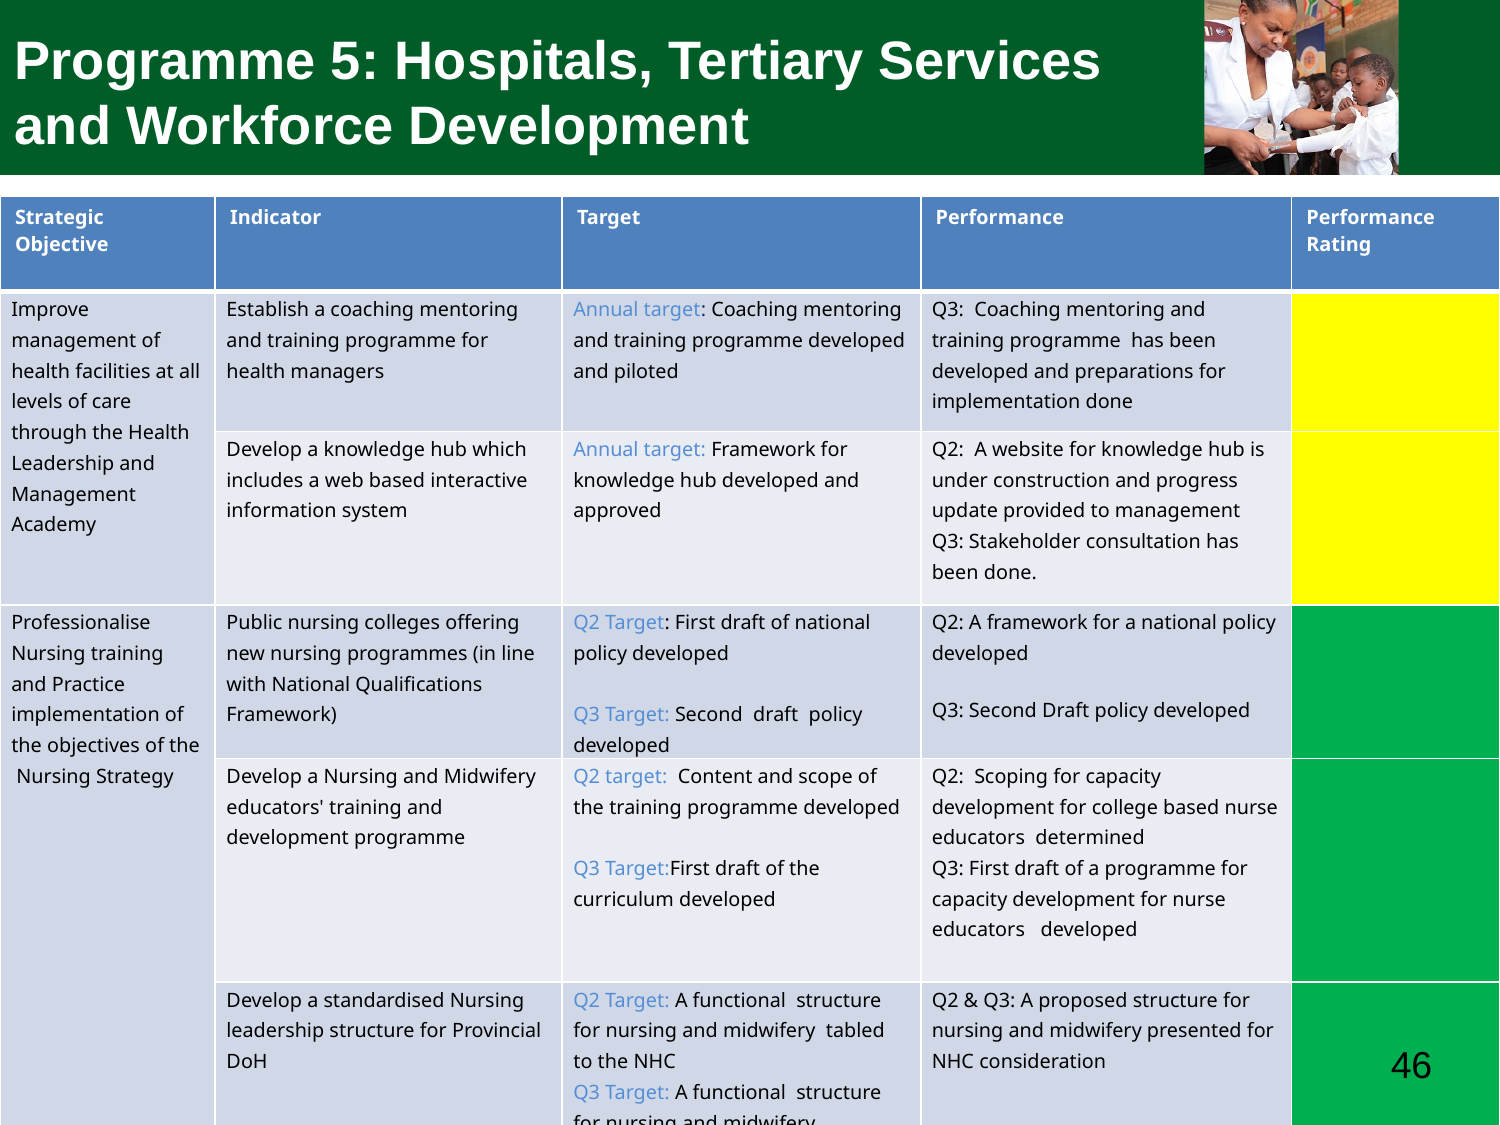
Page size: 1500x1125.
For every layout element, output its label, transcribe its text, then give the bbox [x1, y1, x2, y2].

table_header Strategic Objective [1, 197, 214, 289]
table_cell Annual target: Framework for knowledge hub developed and approved [563, 432, 920, 604]
table_cell Public nursing colleges offering new nursing programmes (in line with National Qualifications Framework) [216, 606, 561, 758]
table_cell Professionalise Nursing training and Practice implementation of the objectives of the Nursing Strategy [1, 606, 214, 1125]
table_cell [1292, 759, 1499, 981]
table_header Performance [922, 197, 1291, 289]
table_cell Develop a standardised Nursing leadership structure for Provincial DoH [216, 983, 561, 1125]
table_header Performance Rating [1292, 197, 1499, 289]
table_cell Q2 Target: A functional structure for nursing and midwifery tabled to the NHC Q3 Target: A functional structure for nursing and midwifery [563, 983, 920, 1125]
table_cell Q2: Scoping for capacity development for college based nurse educators determined Q3: First draft of a programme for capacity development for nurse educators developed [922, 759, 1291, 981]
table_cell [1292, 432, 1499, 604]
table_cell Q2: A website for knowledge hub is under construction and progress update provided to management Q3: Stakeholder consultation has been done. [922, 432, 1291, 604]
table_cell Improve management of health facilities at all levels of care through the Health Leadership and Management Academy [1, 294, 214, 604]
table_header Indicator [216, 197, 561, 289]
table_cell Q2 & Q3: A proposed structure for nursing and midwifery presented for NHC consideration [922, 983, 1291, 1125]
table_cell Develop a knowledge hub which includes a web based interactive information system [216, 432, 561, 604]
table_cell Q2: A framework for a national policy developed Q3: Second Draft policy developed [922, 606, 1291, 758]
table_cell Annual target: Coaching mentoring and training programme developed and piloted [563, 294, 920, 431]
table_cell [1292, 606, 1499, 758]
table_cell Establish a coaching mentoring and training programme for health managers [216, 294, 561, 431]
table_cell Develop a Nursing and Midwifery educators' training and development programme [216, 759, 561, 981]
table_header Target [563, 197, 920, 289]
text_box Programme 5: Hospitals, Tertiary Services and Workforce Development [0, 0, 1199, 163]
table_cell Q2 target: Content and scope of the training programme developed Q3 Target:First draft of the curriculum developed [563, 759, 920, 981]
text_box 46 [1376, 1034, 1465, 1125]
picture [1204, 0, 1399, 175]
table_cell [1292, 294, 1499, 431]
table_cell Q3: Coaching mentoring and training programme has been developed and preparations for implementation done [922, 294, 1291, 431]
table_cell [1292, 983, 1499, 1125]
table_cell Q2 Target: First draft of national policy developed Q3 Target: Second draft policy developed [563, 606, 920, 758]
